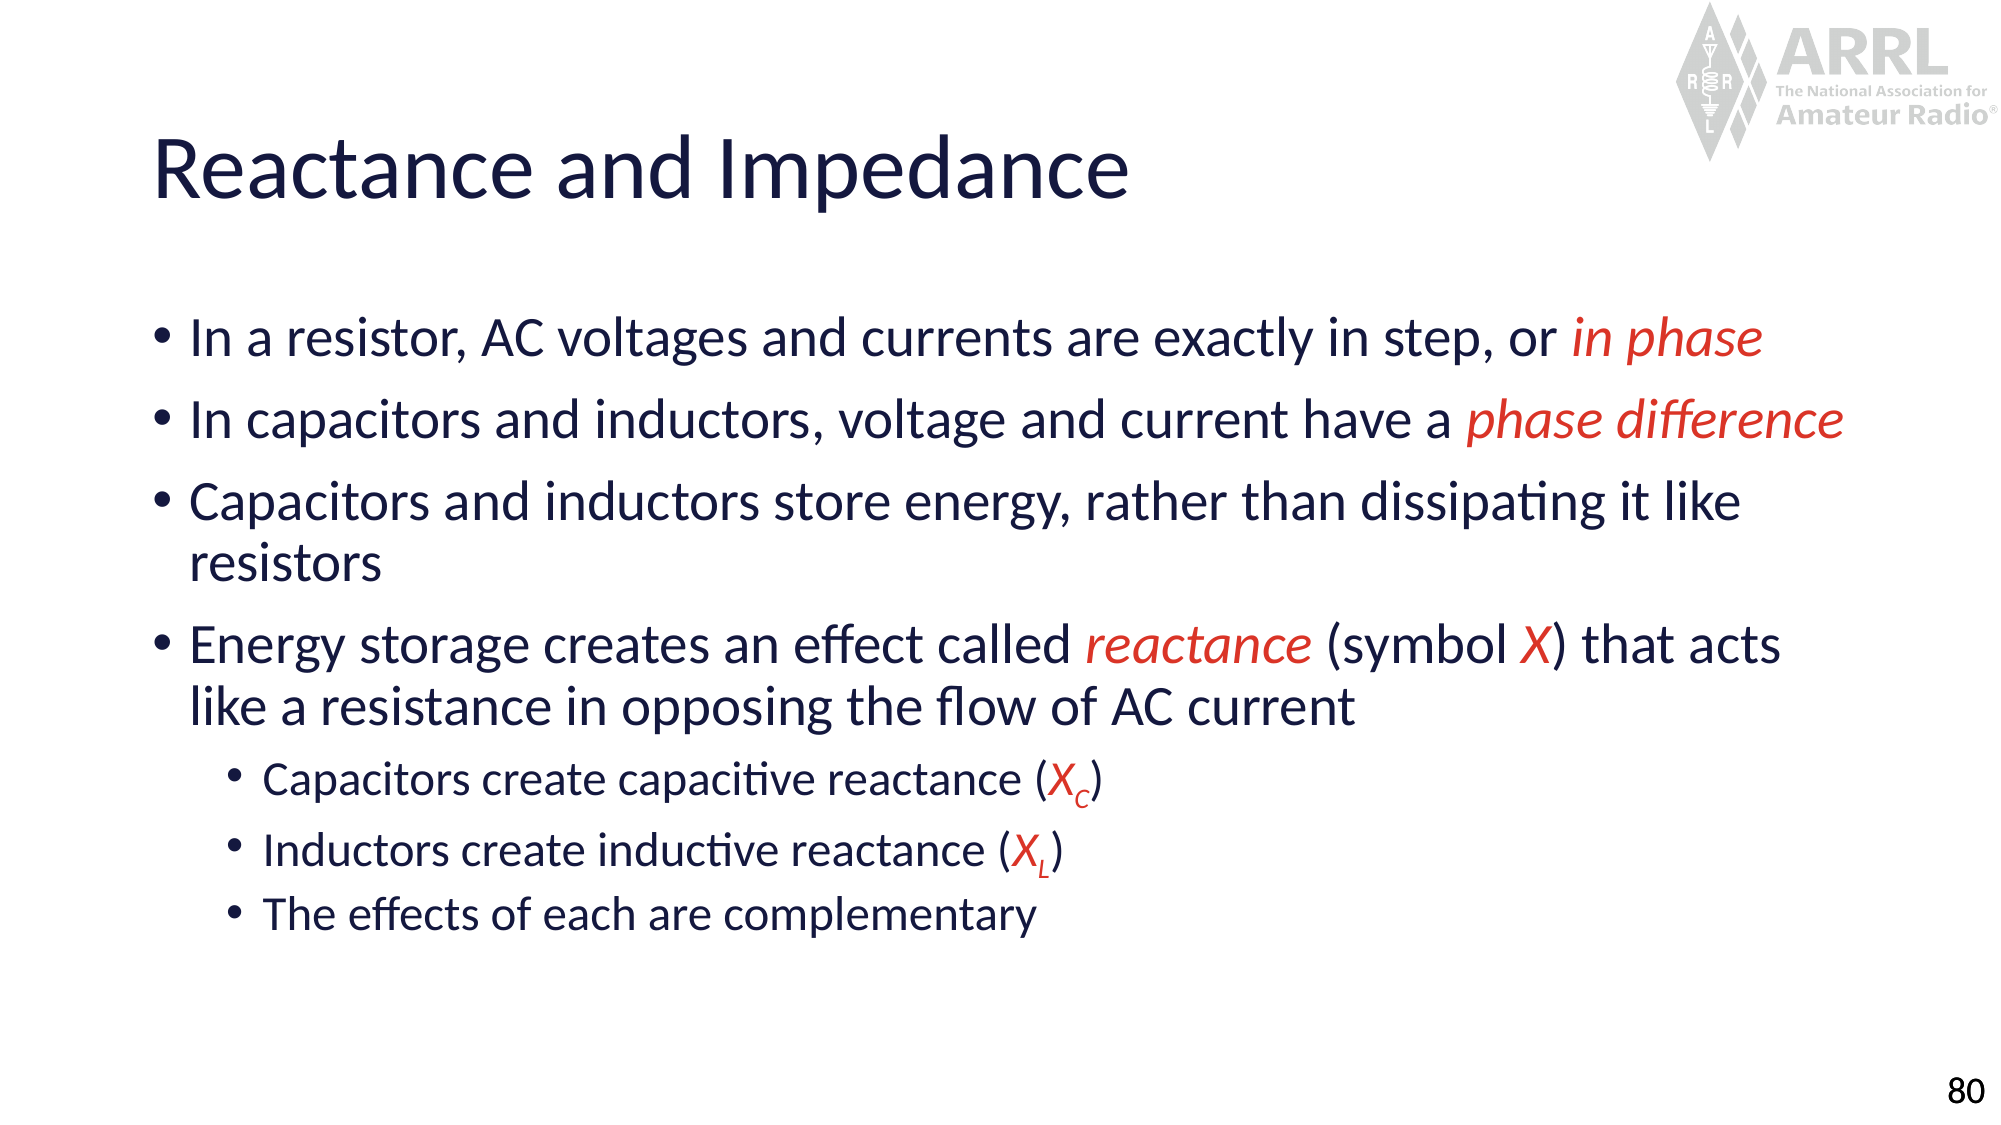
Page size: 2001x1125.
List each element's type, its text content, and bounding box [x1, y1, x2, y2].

picture [1674, 0, 2000, 164]
title Reactance and Impedance [137, 59, 1863, 278]
list In a resistor, AC voltages and currents are exactly in step, or in phase In capacitors and inductors, voltage and current have a phase difference Capacitors and inductors store energy, rather than dissipating it like resistors Energy storage creates an effect called reactance (symbol X) that acts like a resistance in opposing the flow of AC current Capacitors create capacitive reactance (XC) Inductors create inductive reactance (XL) The effects of each are complementary [137, 299, 1863, 1014]
